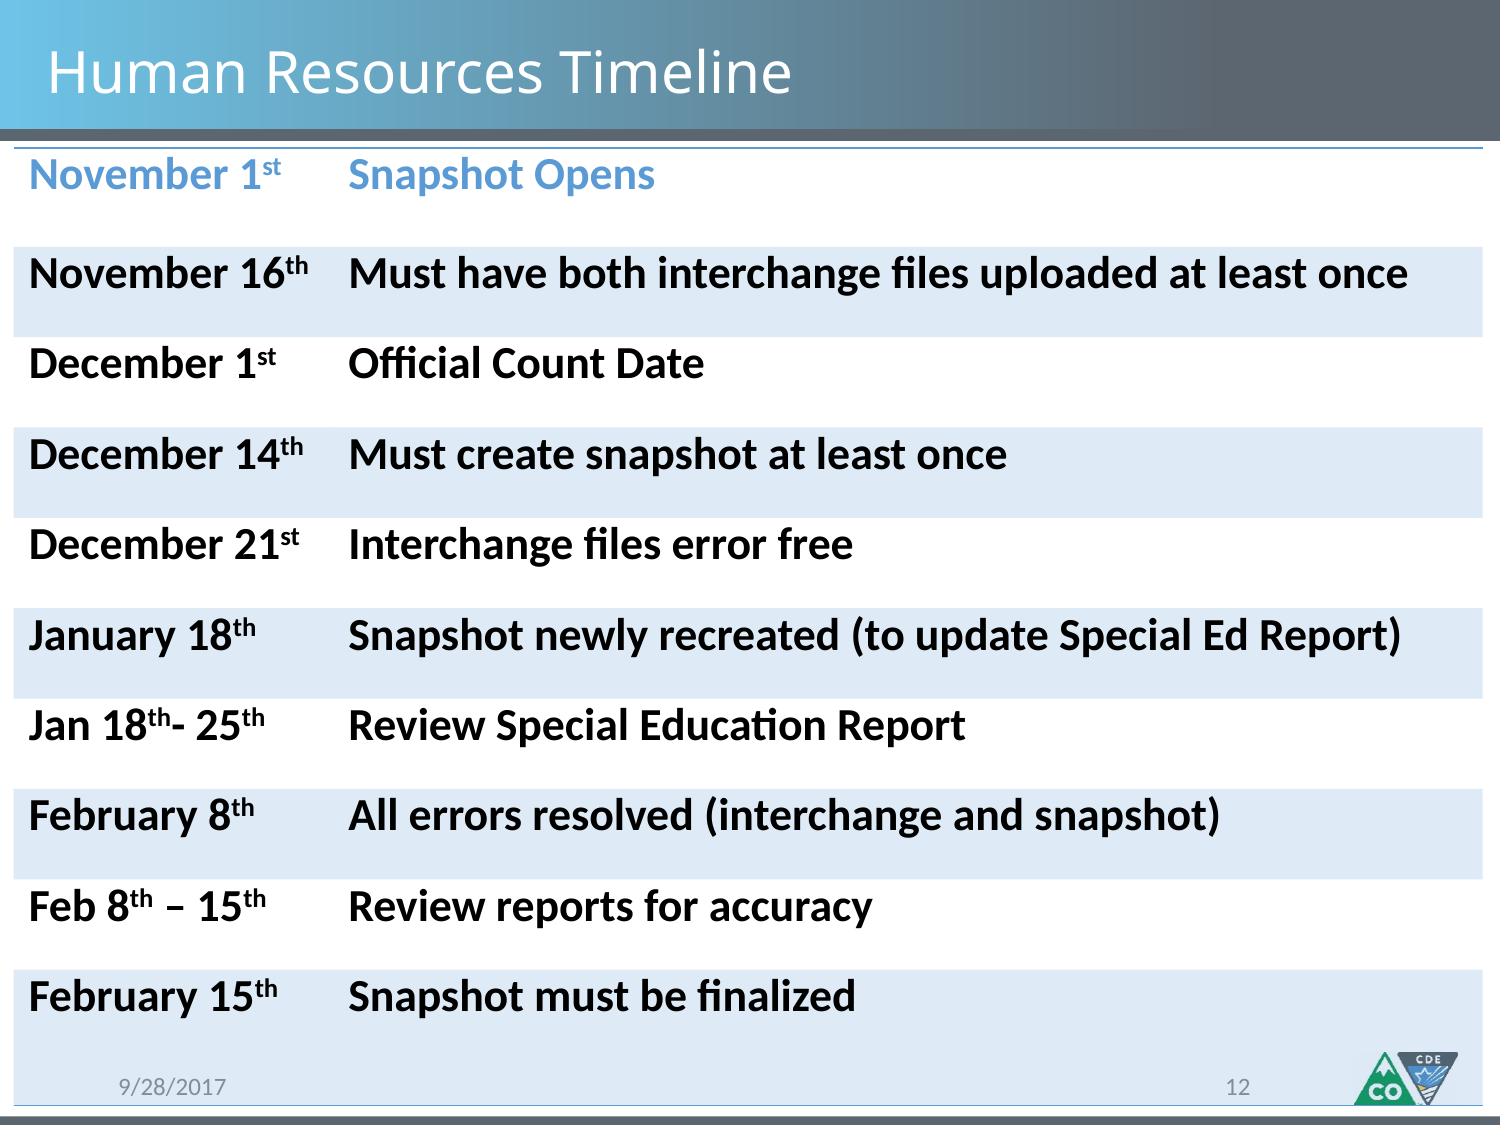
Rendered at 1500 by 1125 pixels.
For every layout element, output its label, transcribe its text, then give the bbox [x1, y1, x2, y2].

table_cell December 1st [14, 337, 333, 427]
title Human Resources Timeline [31, 31, 1326, 117]
table_cell Feb 8th – 15th [14, 879, 333, 970]
table_header November 1st [14, 149, 333, 247]
table_cell January 18th [14, 608, 333, 699]
table_cell November 16th [14, 247, 333, 337]
table_cell Must have both interchange files uploaded at least once [333, 247, 1483, 337]
table_cell Official Count Date [333, 337, 1483, 427]
table_cell December 14th [14, 427, 333, 518]
table_cell Review reports for accuracy [333, 879, 1483, 970]
table_cell February 15th [14, 970, 333, 1105]
table_cell Snapshot newly recreated (to update Special Ed Report) [333, 608, 1483, 699]
table_cell December 21st [14, 518, 333, 608]
table_cell February 8th [14, 789, 333, 879]
table_cell All errors resolved (interchange and snapshot) [333, 789, 1483, 879]
table_cell Interchange files error free [333, 518, 1483, 608]
table_header Snapshot Opens [333, 149, 1483, 247]
table_cell Must create snapshot at least once [333, 427, 1483, 518]
table_cell Snapshot must be finalized [333, 970, 1483, 1105]
table_cell Review Special Education Report [333, 699, 1483, 789]
table_cell Jan 18th- 25th [14, 699, 333, 789]
